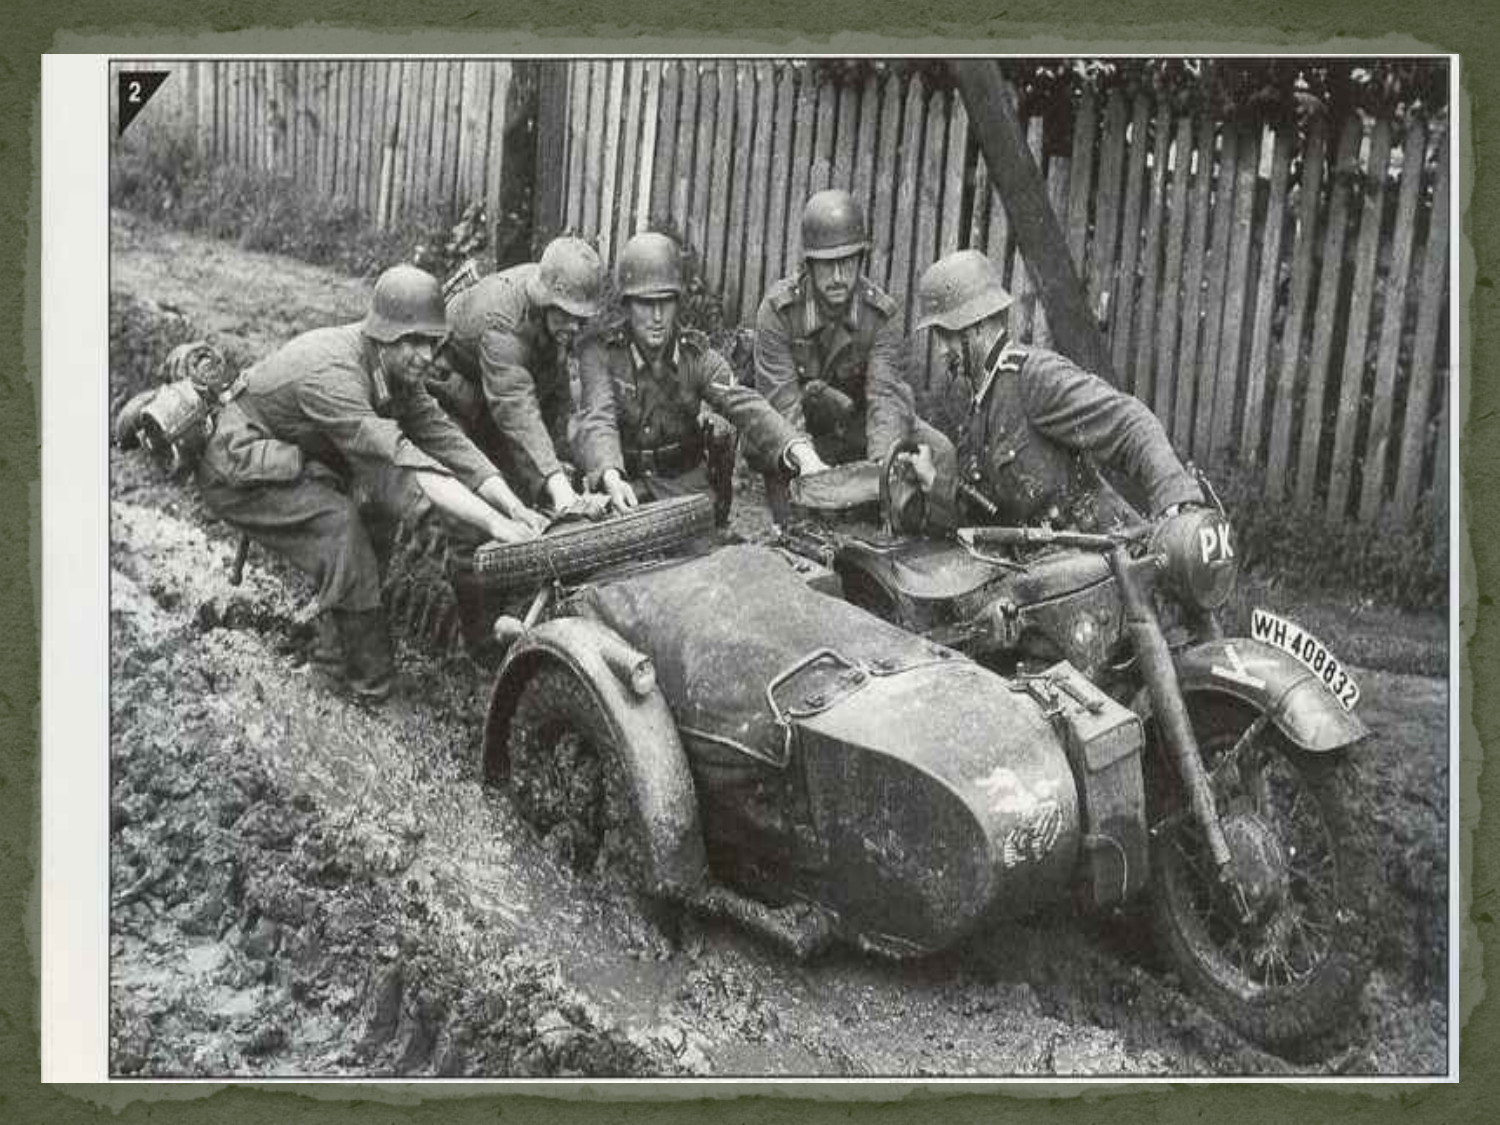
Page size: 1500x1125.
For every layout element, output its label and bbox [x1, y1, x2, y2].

picture [41, 54, 1459, 1083]
